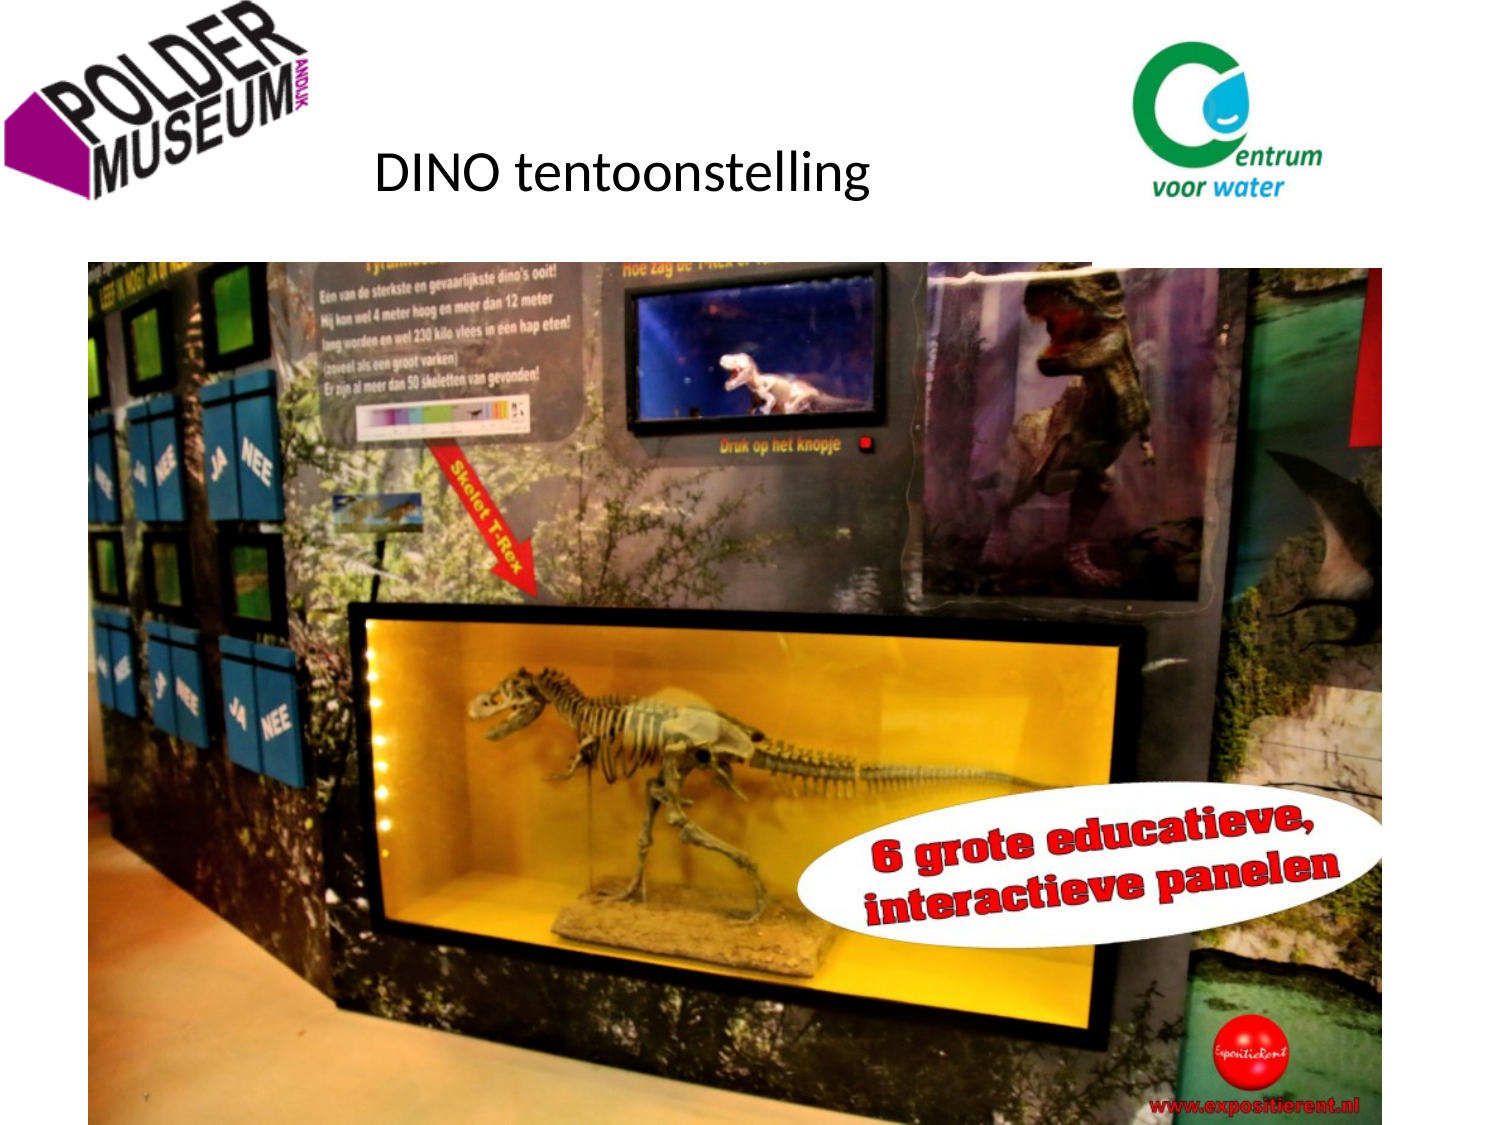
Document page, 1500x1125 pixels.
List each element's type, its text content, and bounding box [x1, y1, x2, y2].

picture [88, 0, 1500, 1125]
text_box DINO tentoonstelling [360, 125, 1046, 211]
picture [0, 0, 313, 202]
